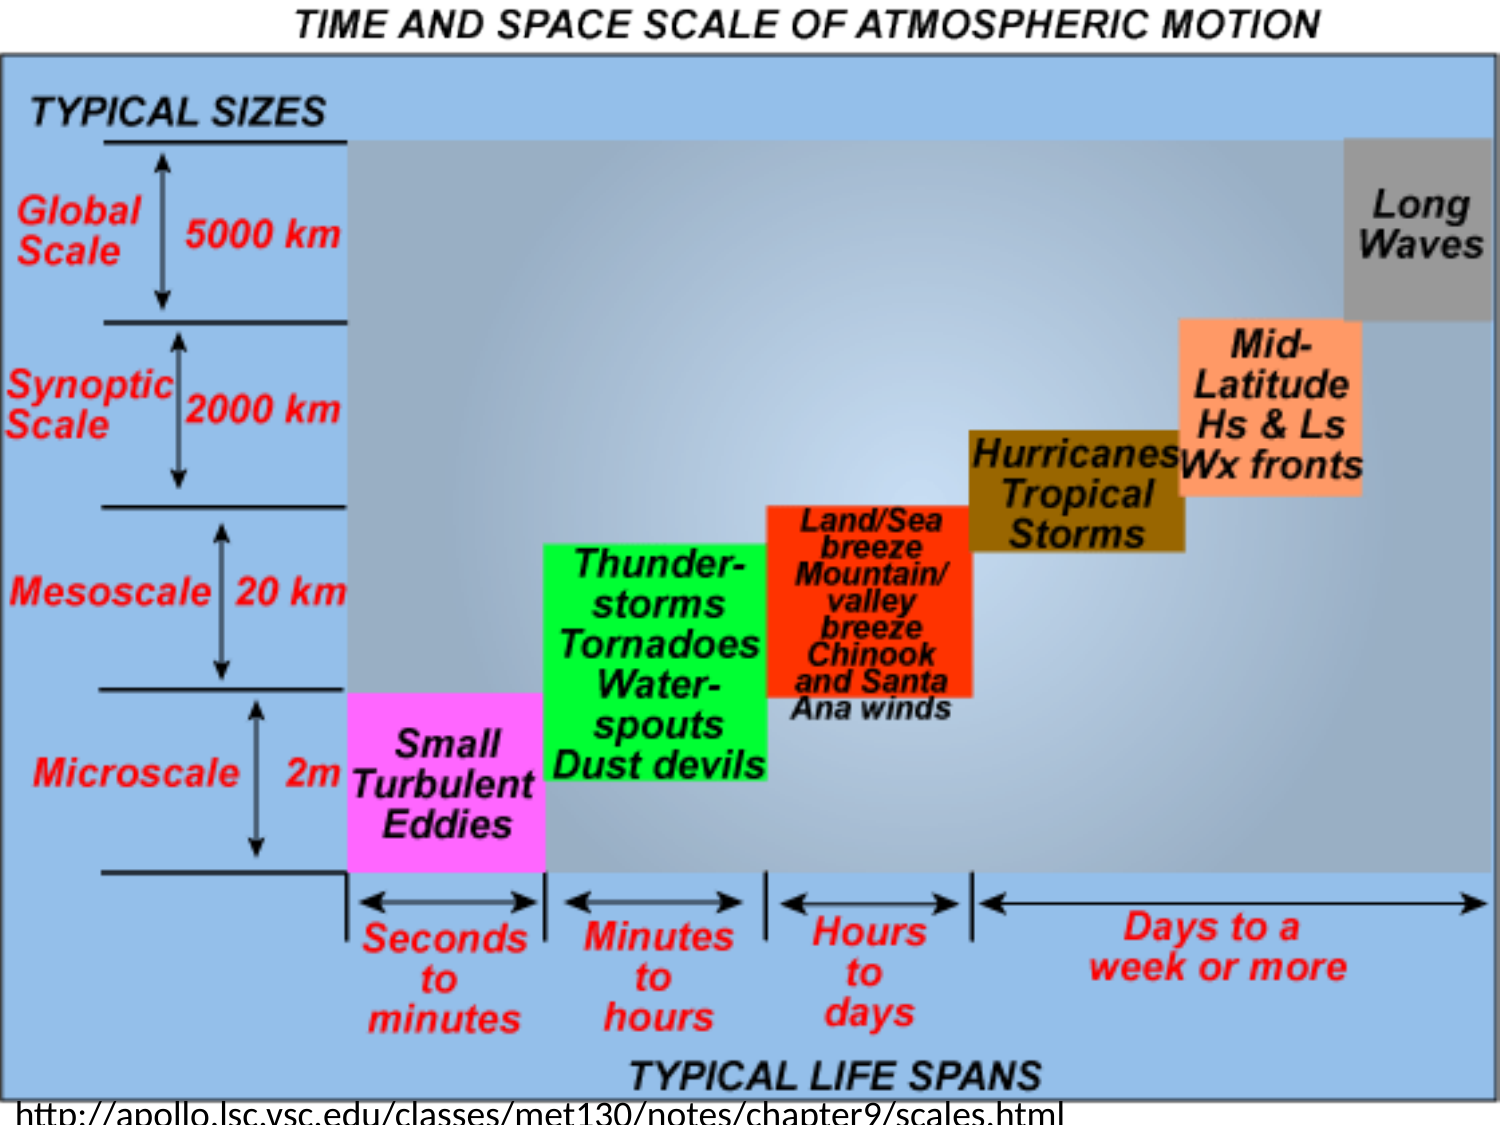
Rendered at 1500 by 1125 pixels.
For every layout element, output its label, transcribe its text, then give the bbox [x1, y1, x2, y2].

picture [0, 0, 1500, 1107]
text_box http://apollo.lsc.vsc.edu/classes/met130/notes/chapter9/scales.html [0, 1114, 1500, 1125]
